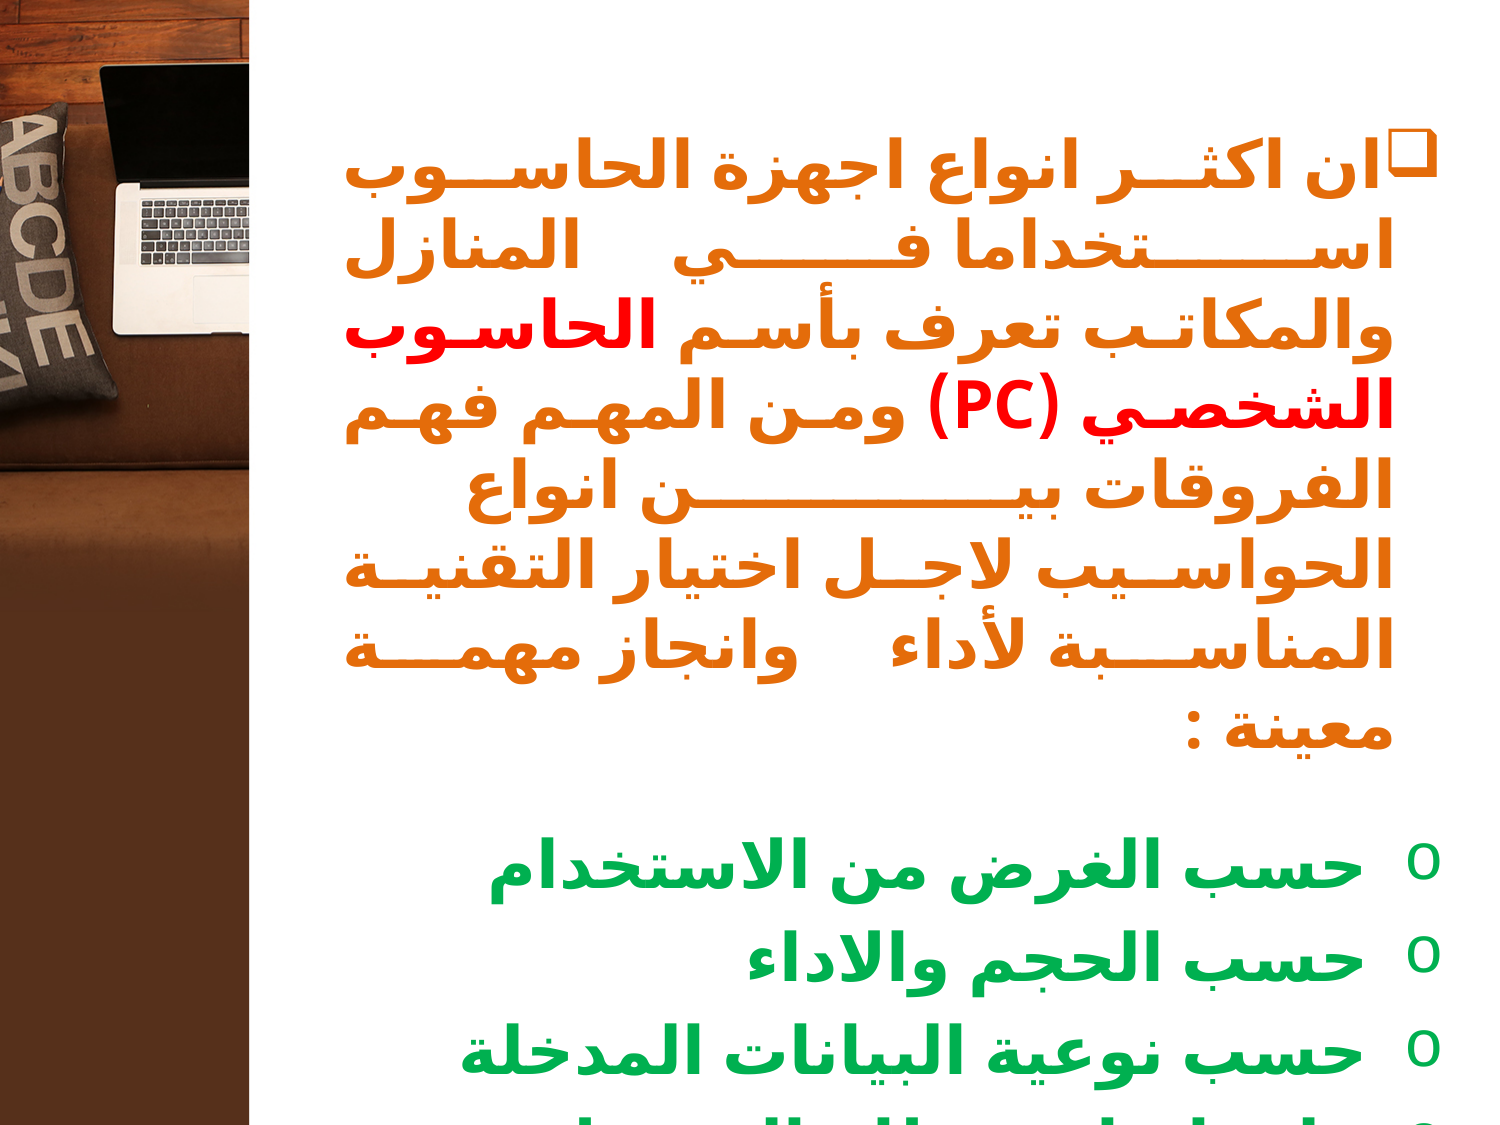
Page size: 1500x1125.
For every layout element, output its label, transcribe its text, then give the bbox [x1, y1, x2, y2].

picture [0, 0, 1500, 1125]
list ان اكثر انواع اجهزة الحاسوب استخداما في المنازل والمكاتب تعرف بأسم الحاسوب الشخصي (PC) ومن المهم فهم الفروقات بين انواع الحواسيب لاجل اختيار التقنية المناسبة لأداء وانجاز مهمة معينة : حسب الغرض من الاستخدام حسب الحجم والاداء حسب نوعية البيانات المدخلة على اساس نظام التشغيل [277, 66, 1459, 1083]
